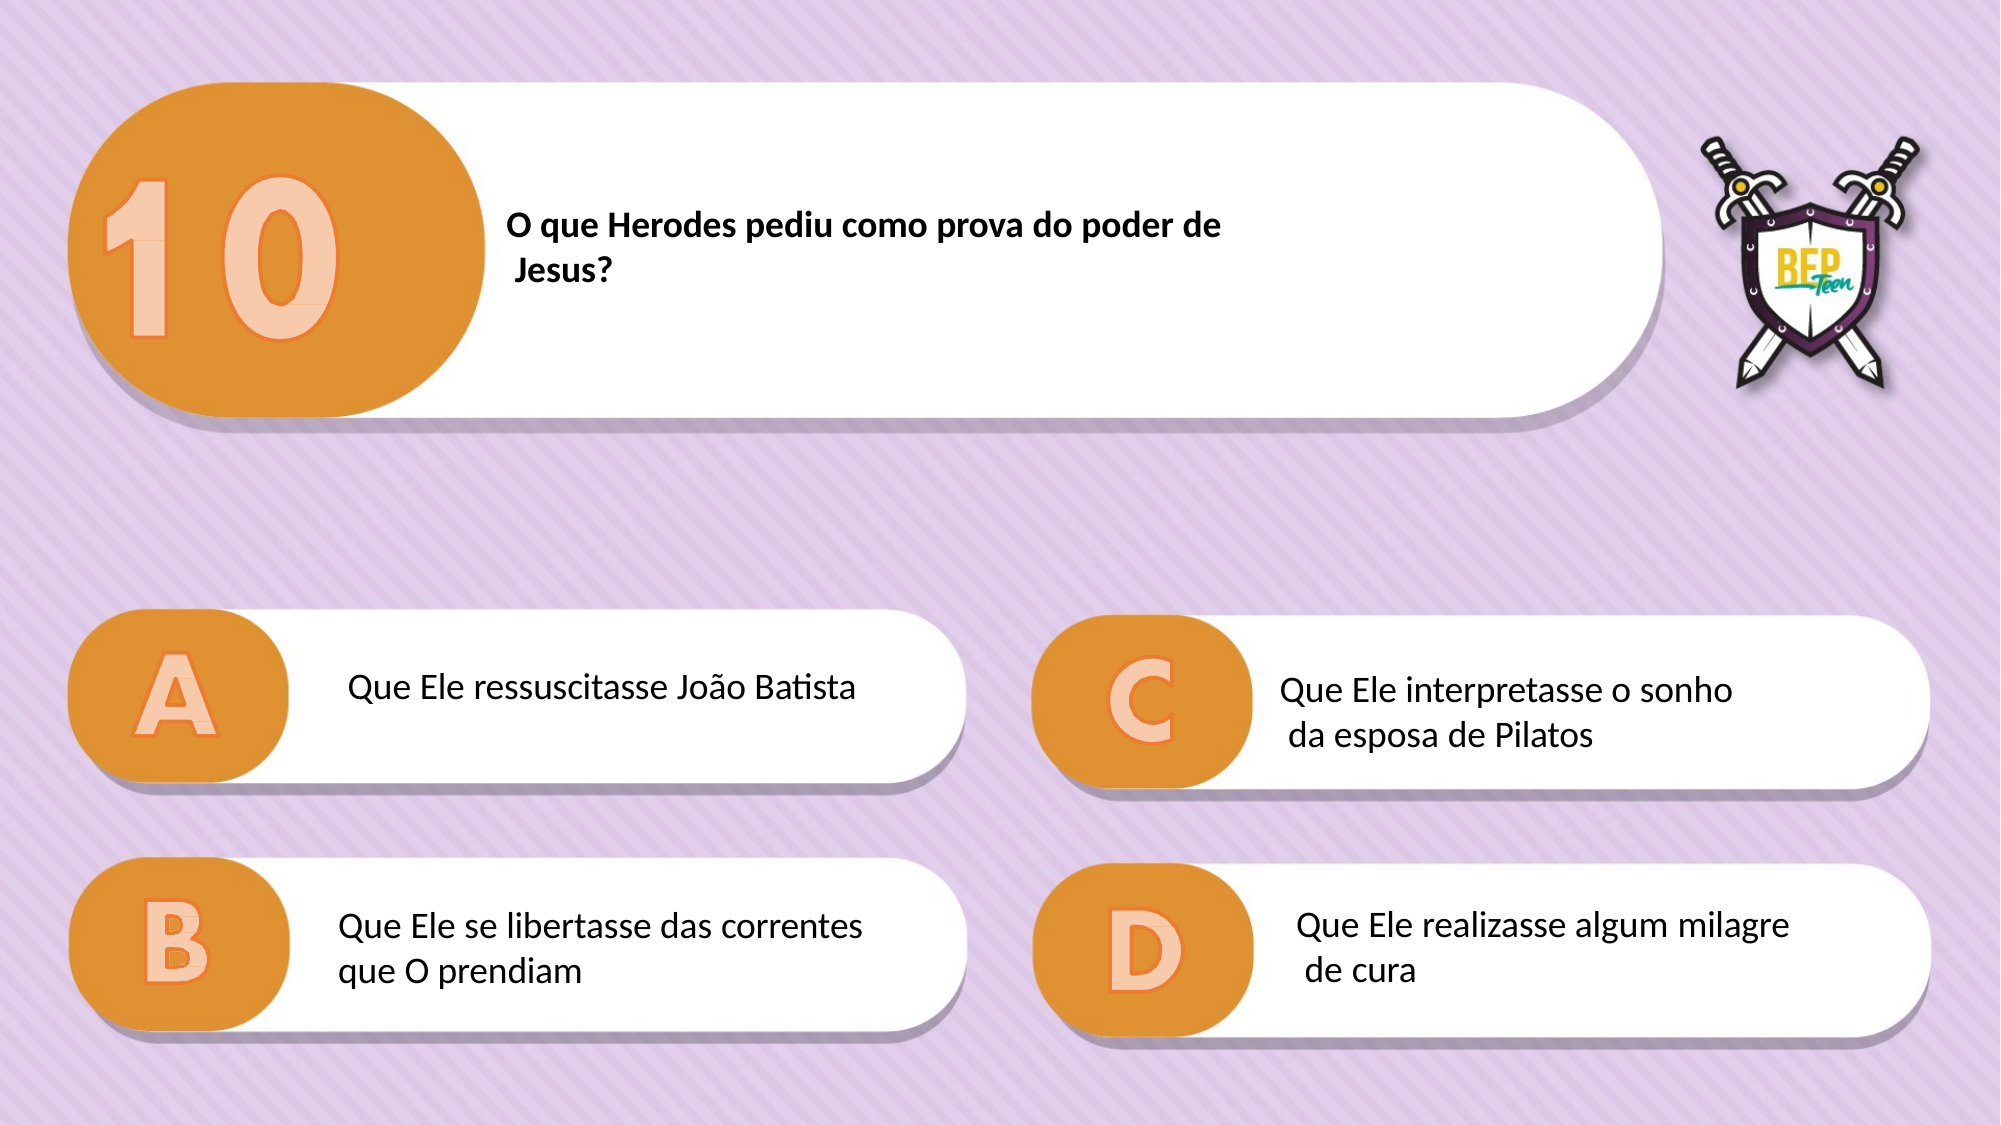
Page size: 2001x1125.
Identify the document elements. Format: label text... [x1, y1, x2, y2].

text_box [143, 897, 212, 986]
picture [0, 0, 2000, 1125]
text_box Que Ele ressuscitasse João Batista [345, 659, 864, 707]
text_box Que Ele realizasse algum milagre de cura [1294, 897, 1796, 990]
title O que Herodes pediu como prova do poder de Jesus? [504, 197, 1224, 388]
text_box Que Ele se libertasse das correntes que O prendiam [336, 898, 869, 992]
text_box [1106, 654, 1175, 747]
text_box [1107, 906, 1186, 995]
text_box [102, 173, 341, 343]
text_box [129, 650, 222, 739]
text_box Que Ele interpretasse o sonho da esposa de Pilatos [1277, 662, 1740, 755]
